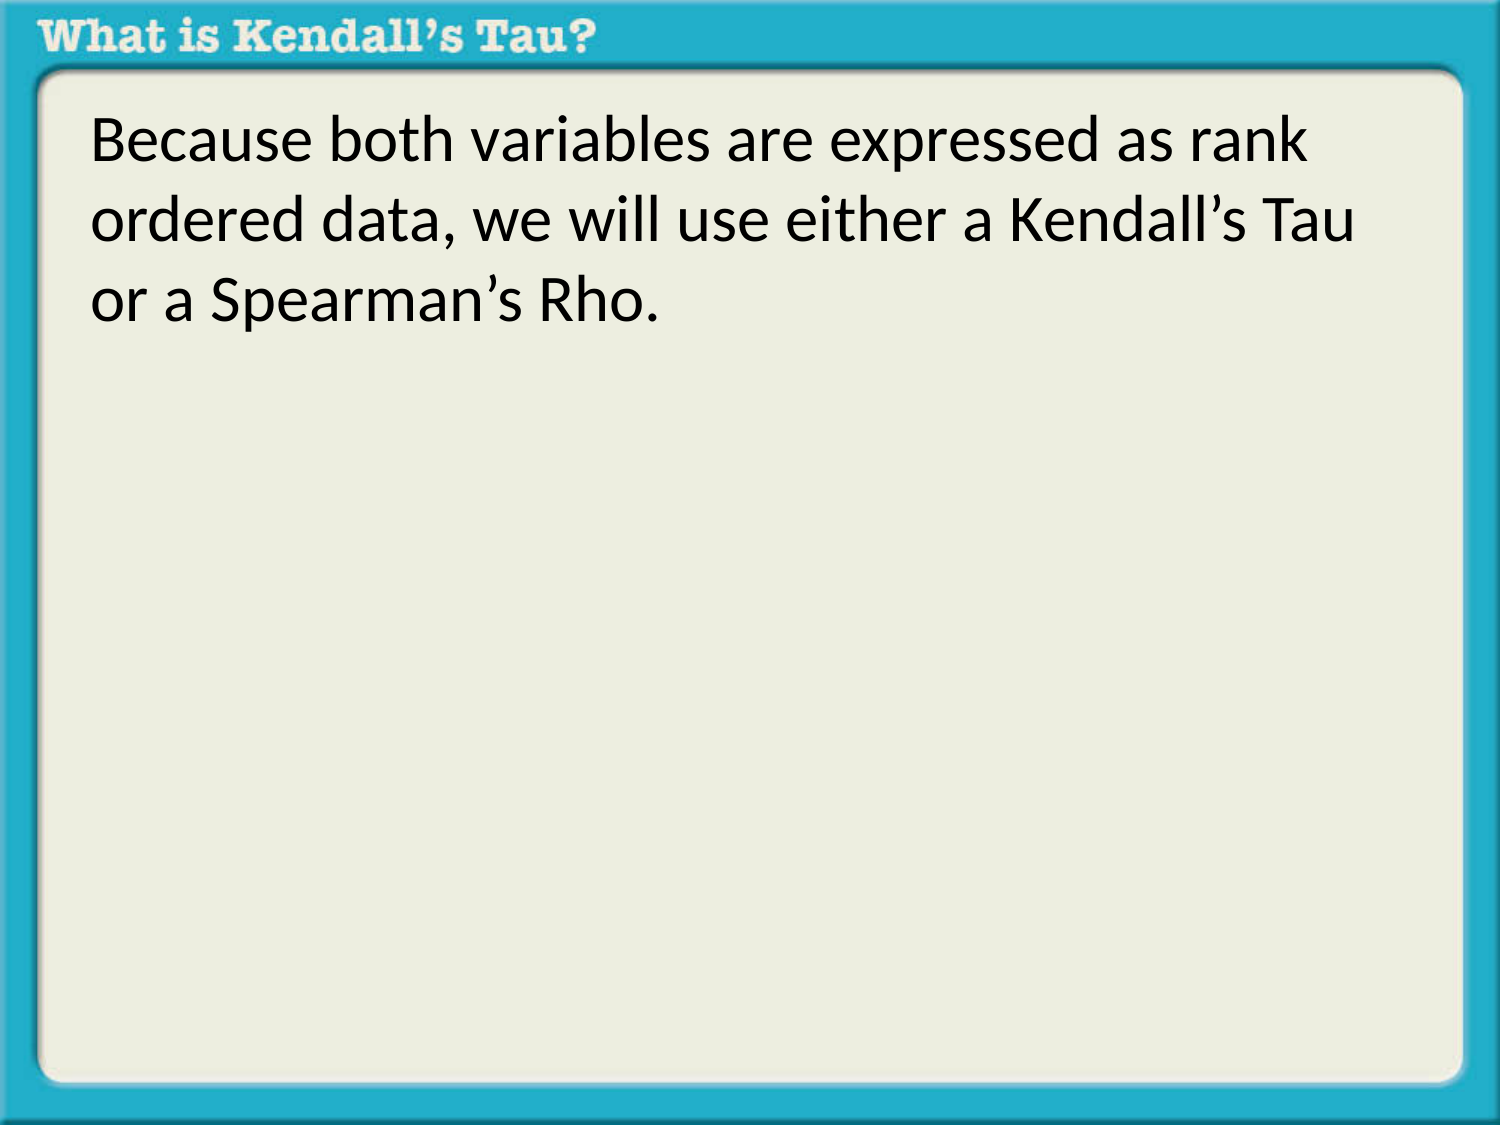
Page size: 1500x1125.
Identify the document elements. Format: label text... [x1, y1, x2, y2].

list Because both variables are expressed as rank ordered data, we will use either a Kendall’s Tau or a Spearman’s Rho. [75, 87, 1425, 830]
picture [0, 0, 1500, 1125]
